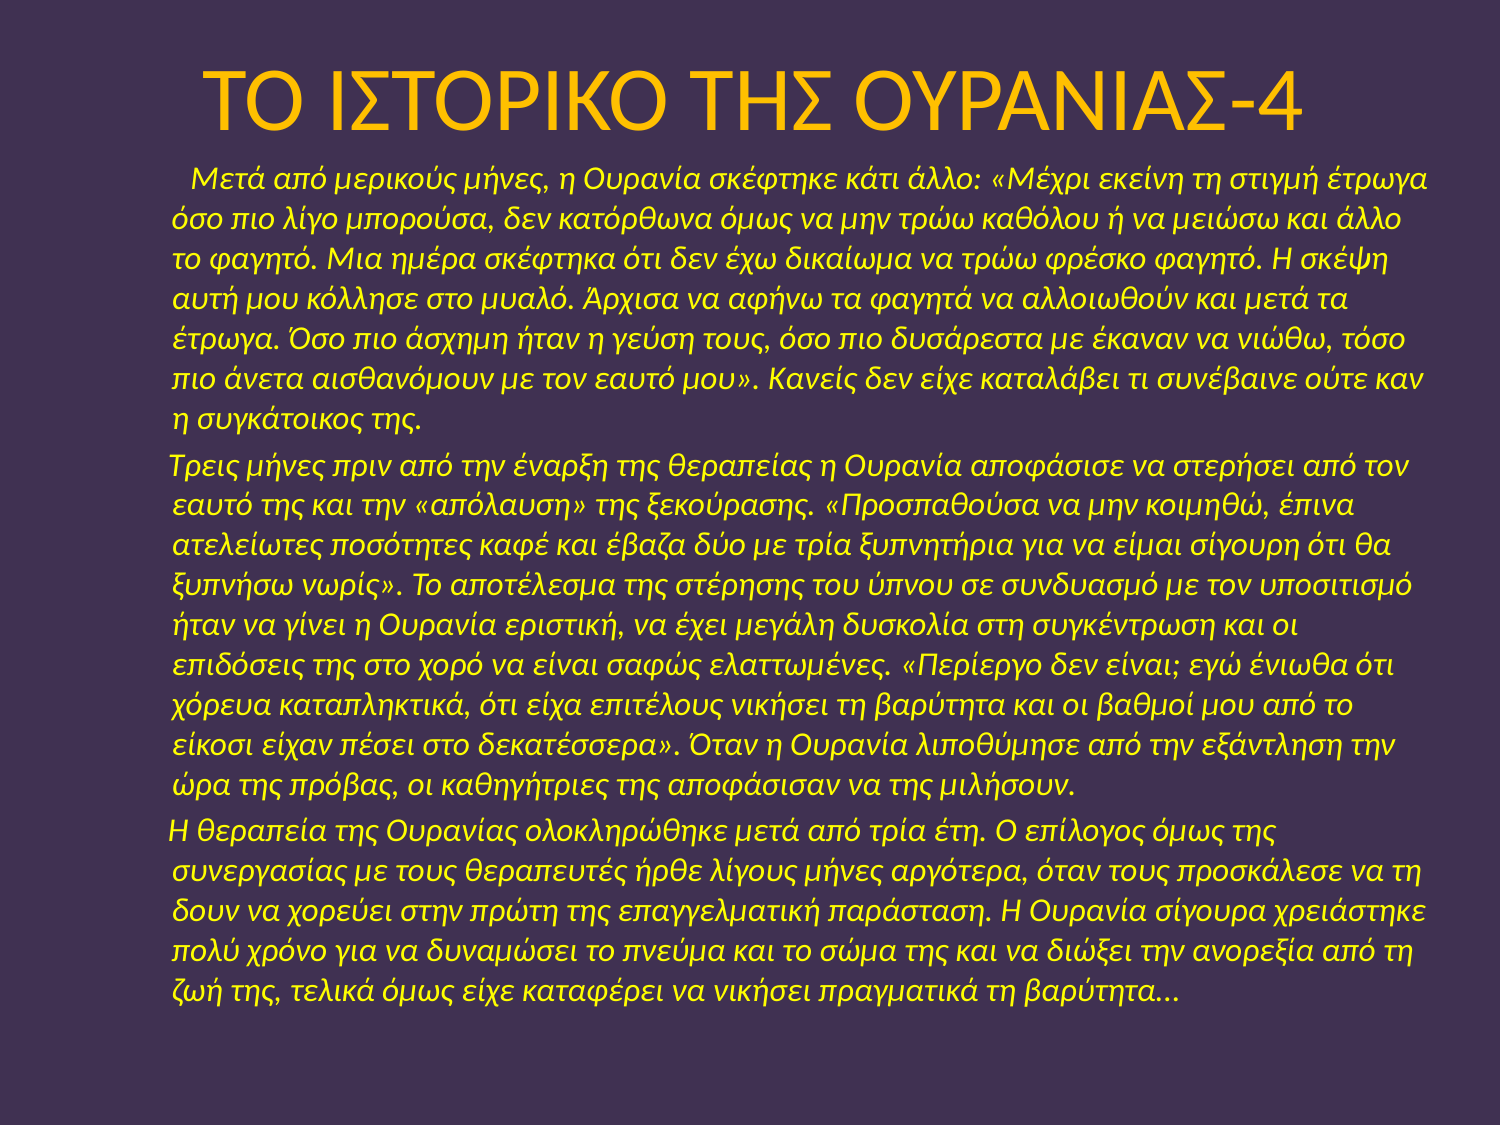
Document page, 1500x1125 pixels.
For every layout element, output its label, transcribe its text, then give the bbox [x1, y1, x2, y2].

title ΤΟ ΙΣΤΟΡΙΚΟ ΤΗΣ ΟΥΡΑΝΙΑΣ-4 [88, 0, 1439, 188]
list Μετά από μερικούς μήνες, η Ουρανία σκέφτηκε κάτι άλλο: «Μέχρι εκείνη τη στιγμή έτρωγα όσο πιο λίγο μπορούσα, δεν κατόρθωνα όμως να μην τρώω καθόλου ή να μειώσω και άλλο το φαγητό. Μια ημέρα σκέφτηκα ότι δεν έχω δικαίωμα να τρώω φρέσκο φαγητό. Η σκέψη αυτή μου κόλλησε στο μυαλό. Άρχισα να αφήνω τα φαγητά να αλλοιωθούν και μετά τα έτρωγα. Όσο πιο άσχημη ήταν η γεύση τους, όσο πιο δυσάρεστα με έκαναν να νιώθω, τόσο πιο άνετα αισθανόμουν με τον εαυτό μου». Κανείς δεν είχε καταλάβει τι συνέβαινε ούτε καν η συγκάτοικος της. Τρεις μήνες πριν από την έναρξη της θεραπείας η Ουρανία αποφάσισε να στερήσει από τον εαυτό της και την «απόλαυση» της ξεκούρασης. «Προσπαθούσα να μην κοιμηθώ, έπινα ατελείωτες ποσότητες καφέ και έβαζα δύο με τρία ξυπνητήρια για να είμαι σίγουρη ότι θα ξυπνήσω νωρίς». Το αποτέλεσμα της στέρησης του ύπνου σε συνδυασμό με τον υποσιτισμό ήταν να γίνει η Ουρανία εριστική, να έχει μεγάλη δυσκολία στη συγκέντρωση και οι επιδόσεις της στο χορό να είναι σαφώς ελαττωμένες. «Περίεργο δεν είναι; εγώ ένιωθα ότι χόρευα καταπληκτικά, ότι είχα επιτέλους νικήσει τη βαρύτητα και οι βαθμοί μου από το είκοσι είχαν πέσει στο δεκατέσσερα». Όταν η Ουρανία λιποθύμησε από την εξάντληση την ώρα της πρόβας, οι καθηγήτριες της αποφάσισαν να της μιλήσουν. Η θεραπεία της Ουρανίας ολοκληρώθηκε μετά από τρία έτη. Ο επίλογος όμως της συνεργασίας με τους θεραπευτές ήρθε λίγους μήνες αργότερα, όταν τους προσκάλεσε να τη δουν να χορεύει στην πρώτη της επαγγελματική παράσταση. Η Ουρανία σίγουρα χρειάστηκε πολύ χρόνο για να δυναμώσει το πνεύμα και το σώμα της και να διώξει την ανορεξία από τη ζωή της, τελικά όμως είχε καταφέρει να νικήσει πραγματικά τη βαρύτητα... [100, 149, 1451, 892]
